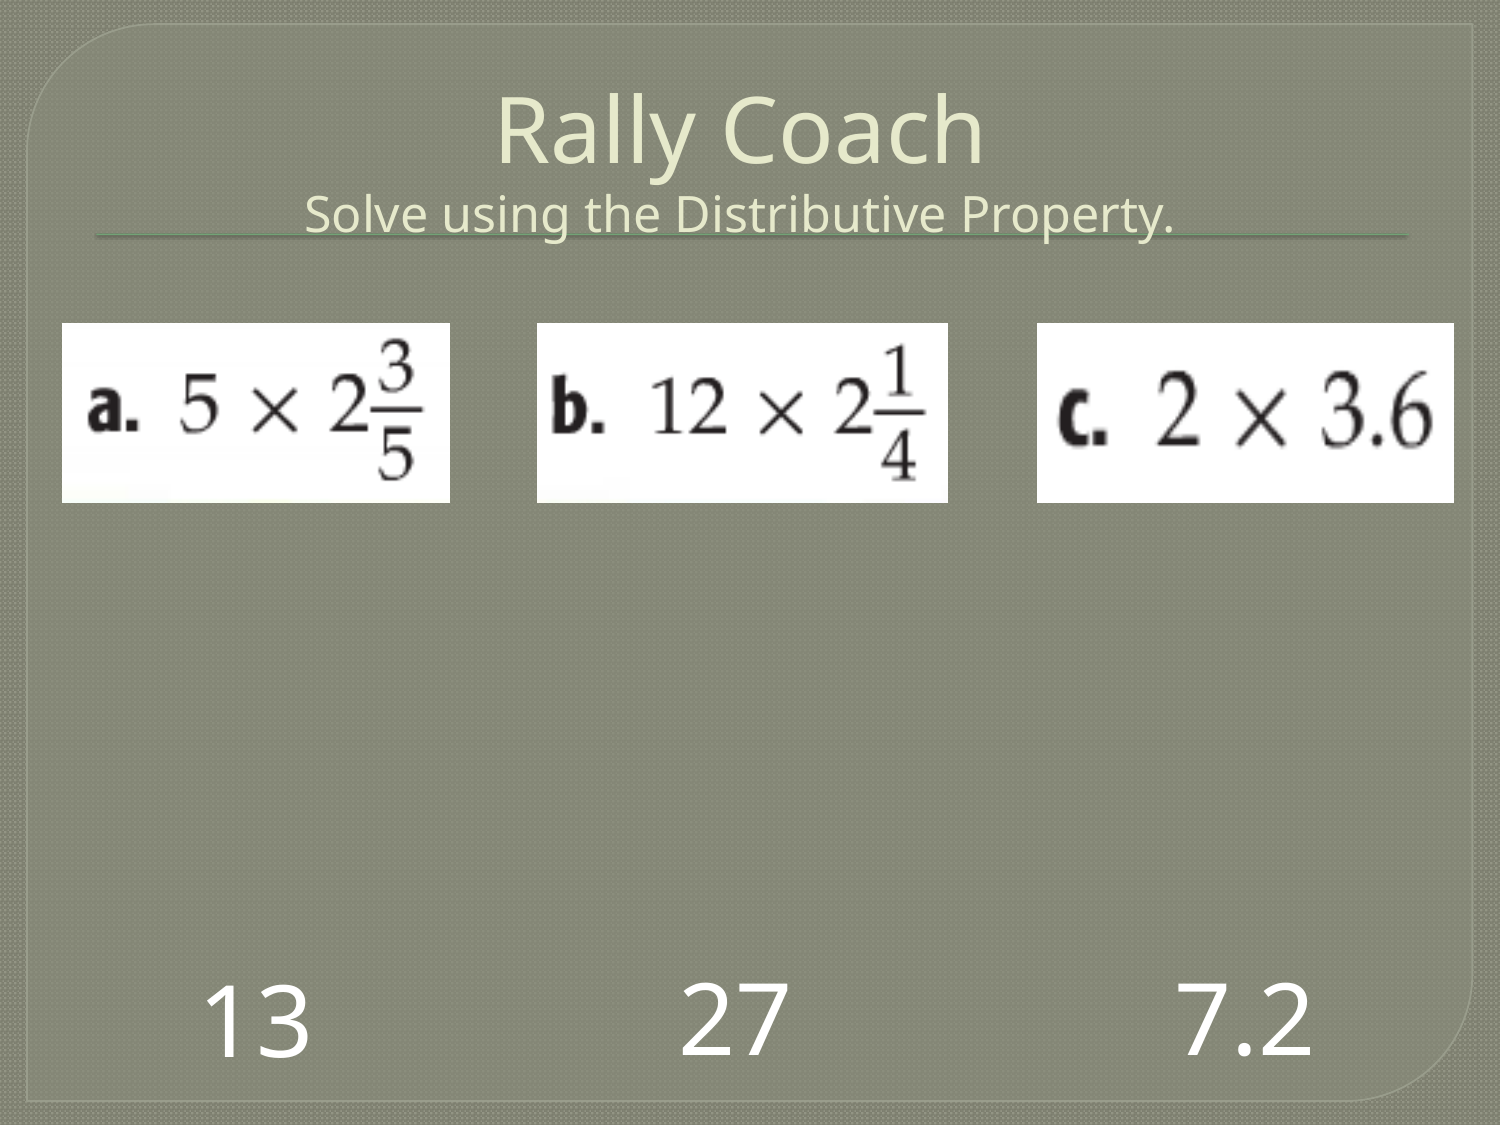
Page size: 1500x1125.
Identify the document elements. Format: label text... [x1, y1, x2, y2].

picture [1037, 323, 1454, 503]
text_box 13 [62, 950, 450, 1085]
picture [62, 323, 451, 503]
title Rally Coach Solve using the Distributive Property. [62, 62, 1413, 250]
text_box 27 [542, 947, 930, 1083]
picture [537, 323, 948, 503]
text_box 7.2 [1051, 947, 1440, 1083]
